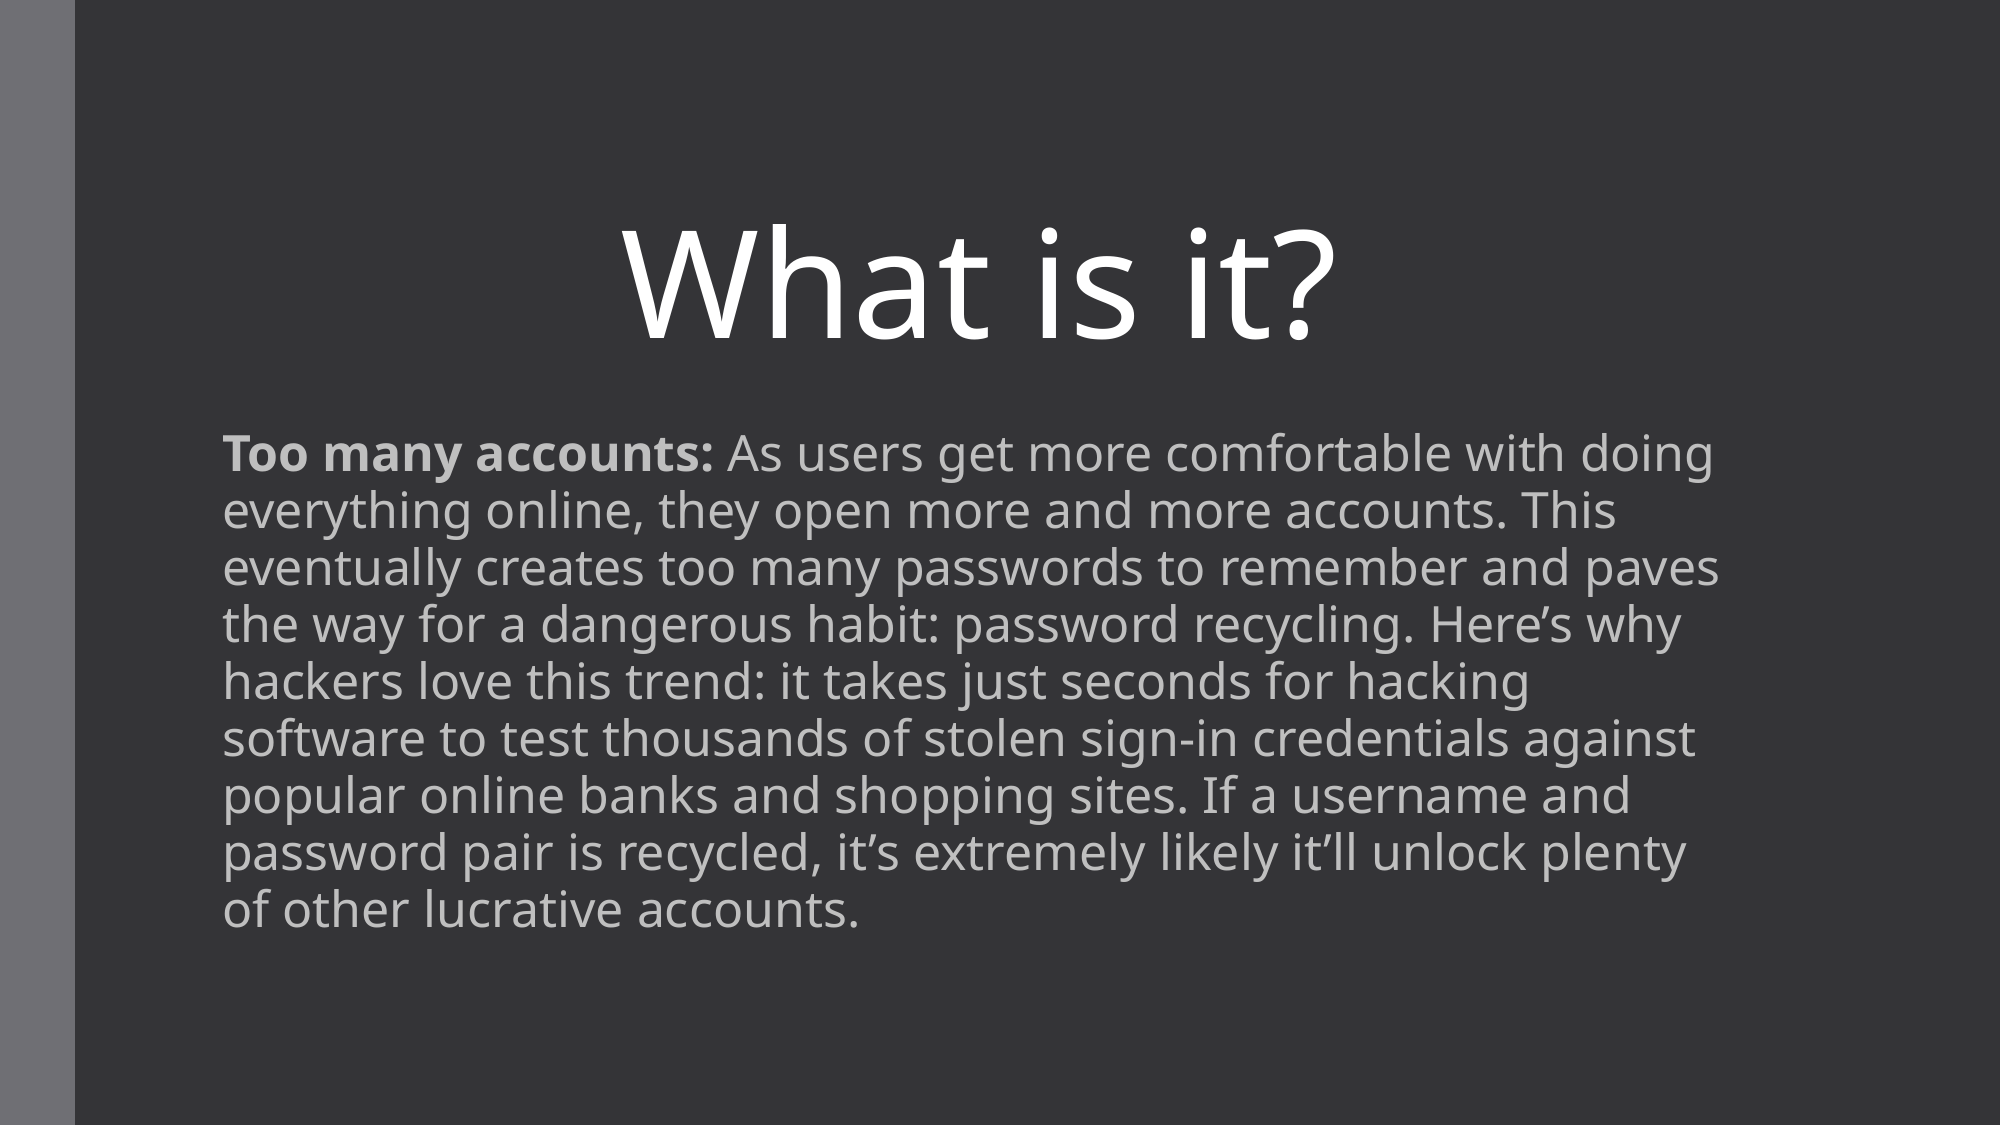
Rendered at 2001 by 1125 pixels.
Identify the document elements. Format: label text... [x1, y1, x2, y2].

title What is it? [206, 83, 1752, 378]
subtitle Too many accounts: As users get more comfortable with doing everything online, they open more and more accounts. This eventually creates too many passwords to remember and paves the way for a dangerous habit: password recycling. Here’s why hackers love this trend: it takes just seconds for hacking software to test thousands of stolen sign-in credentials against popular online banks and shopping sites. If a username and password pair is recycled, it’s extremely likely it’ll unlock plenty of other lucrative accounts. [206, 418, 1752, 696]
